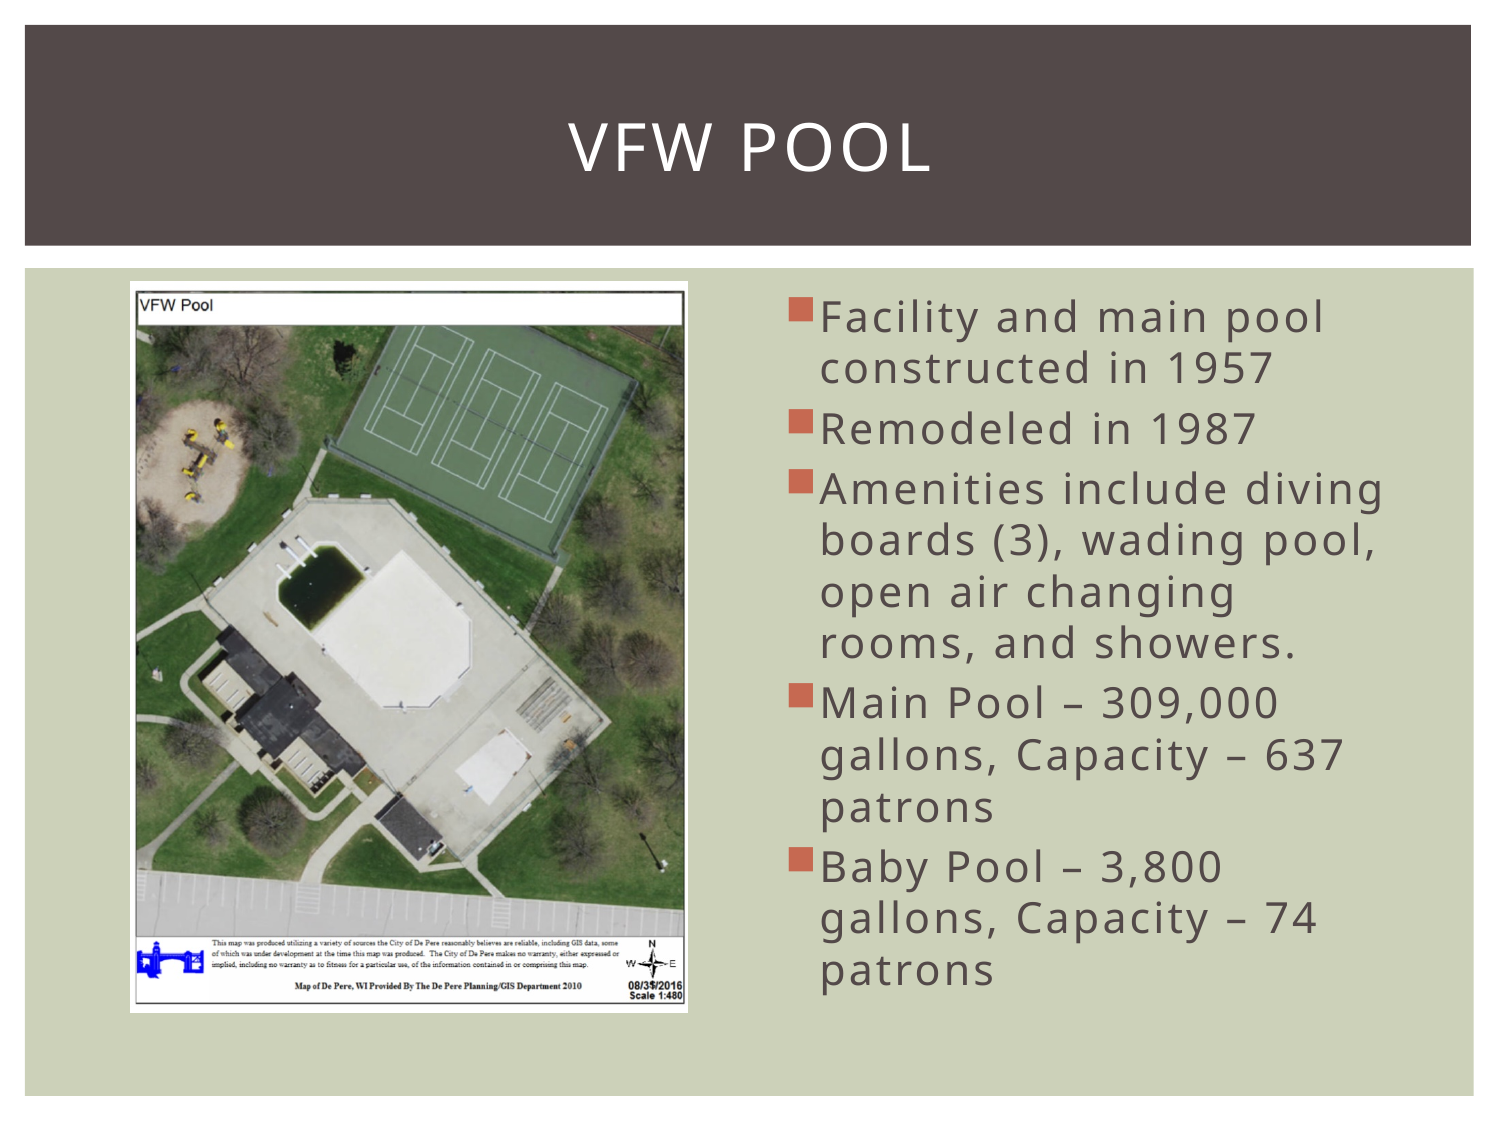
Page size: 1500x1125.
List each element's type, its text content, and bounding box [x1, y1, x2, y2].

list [130, 281, 688, 1013]
list Facility and main pool constructed in 1957 Remodeled in 1987 Amenities include diving boards (3), wading pool, open air changing rooms, and showers. Main Pool – 309,000 gallons, Capacity – 637 patrons Baby Pool – 3,800 gallons, Capacity – 74 patrons [762, 281, 1425, 1005]
title VFW Pool [62, 58, 1438, 232]
